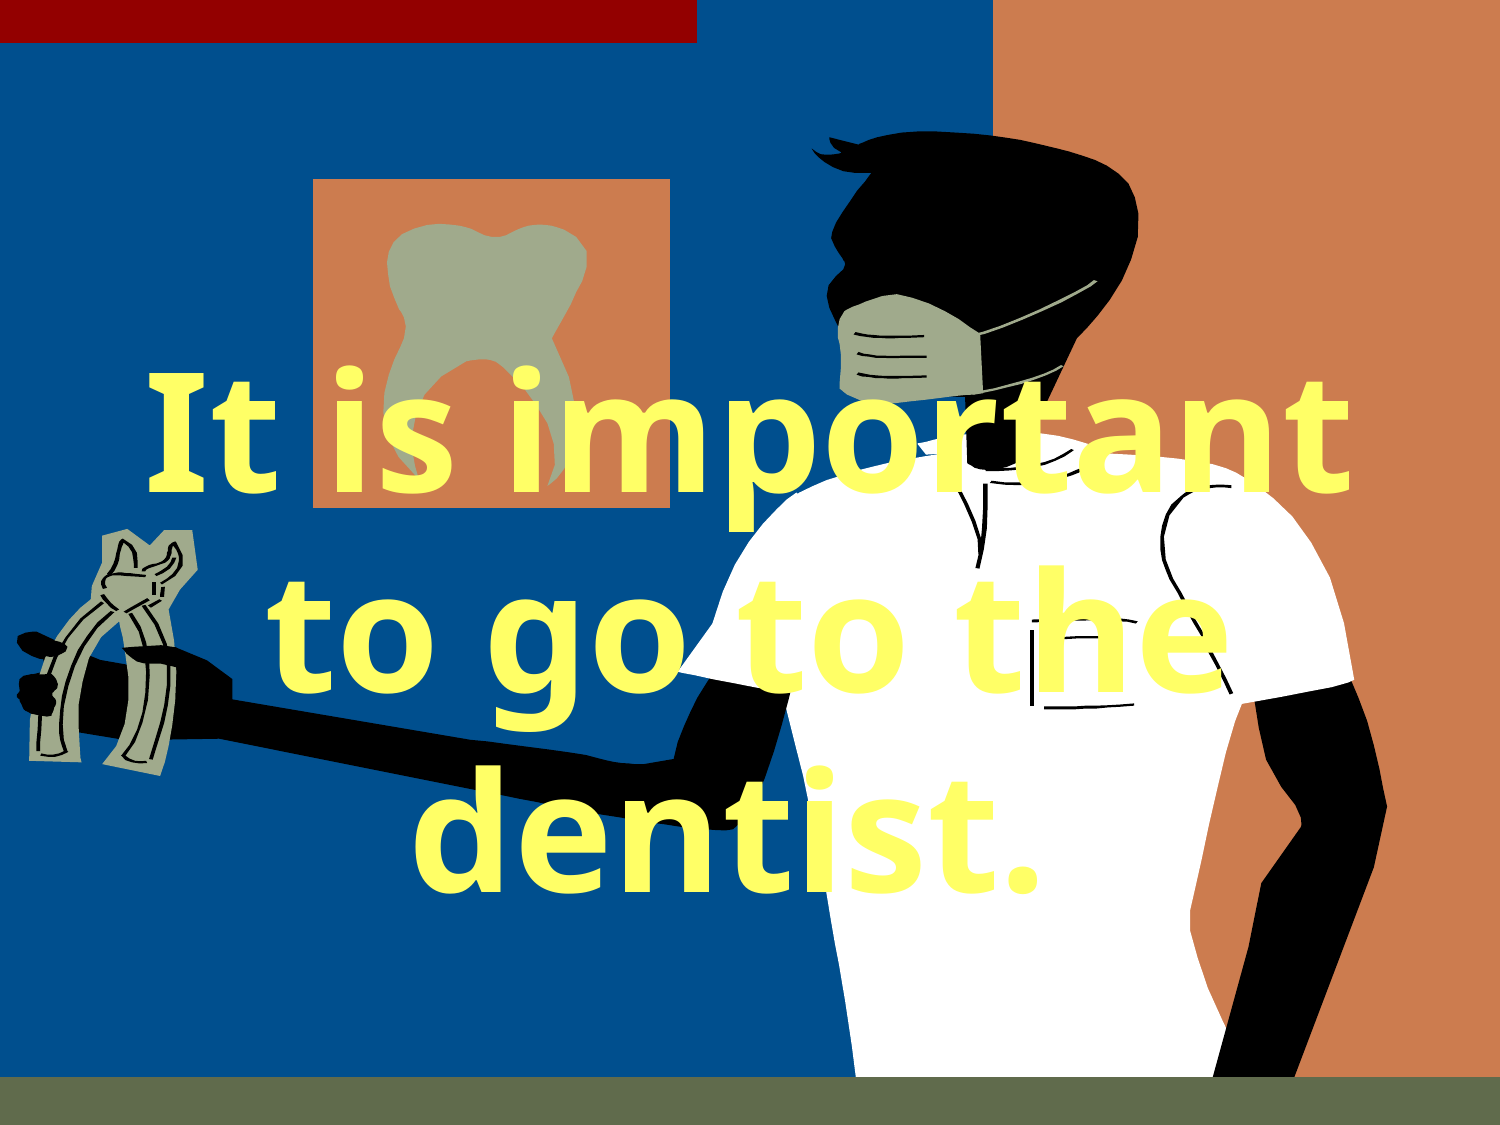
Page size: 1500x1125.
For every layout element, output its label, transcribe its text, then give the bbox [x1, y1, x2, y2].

list It is important to go to the dentist. [112, 687, 1388, 934]
